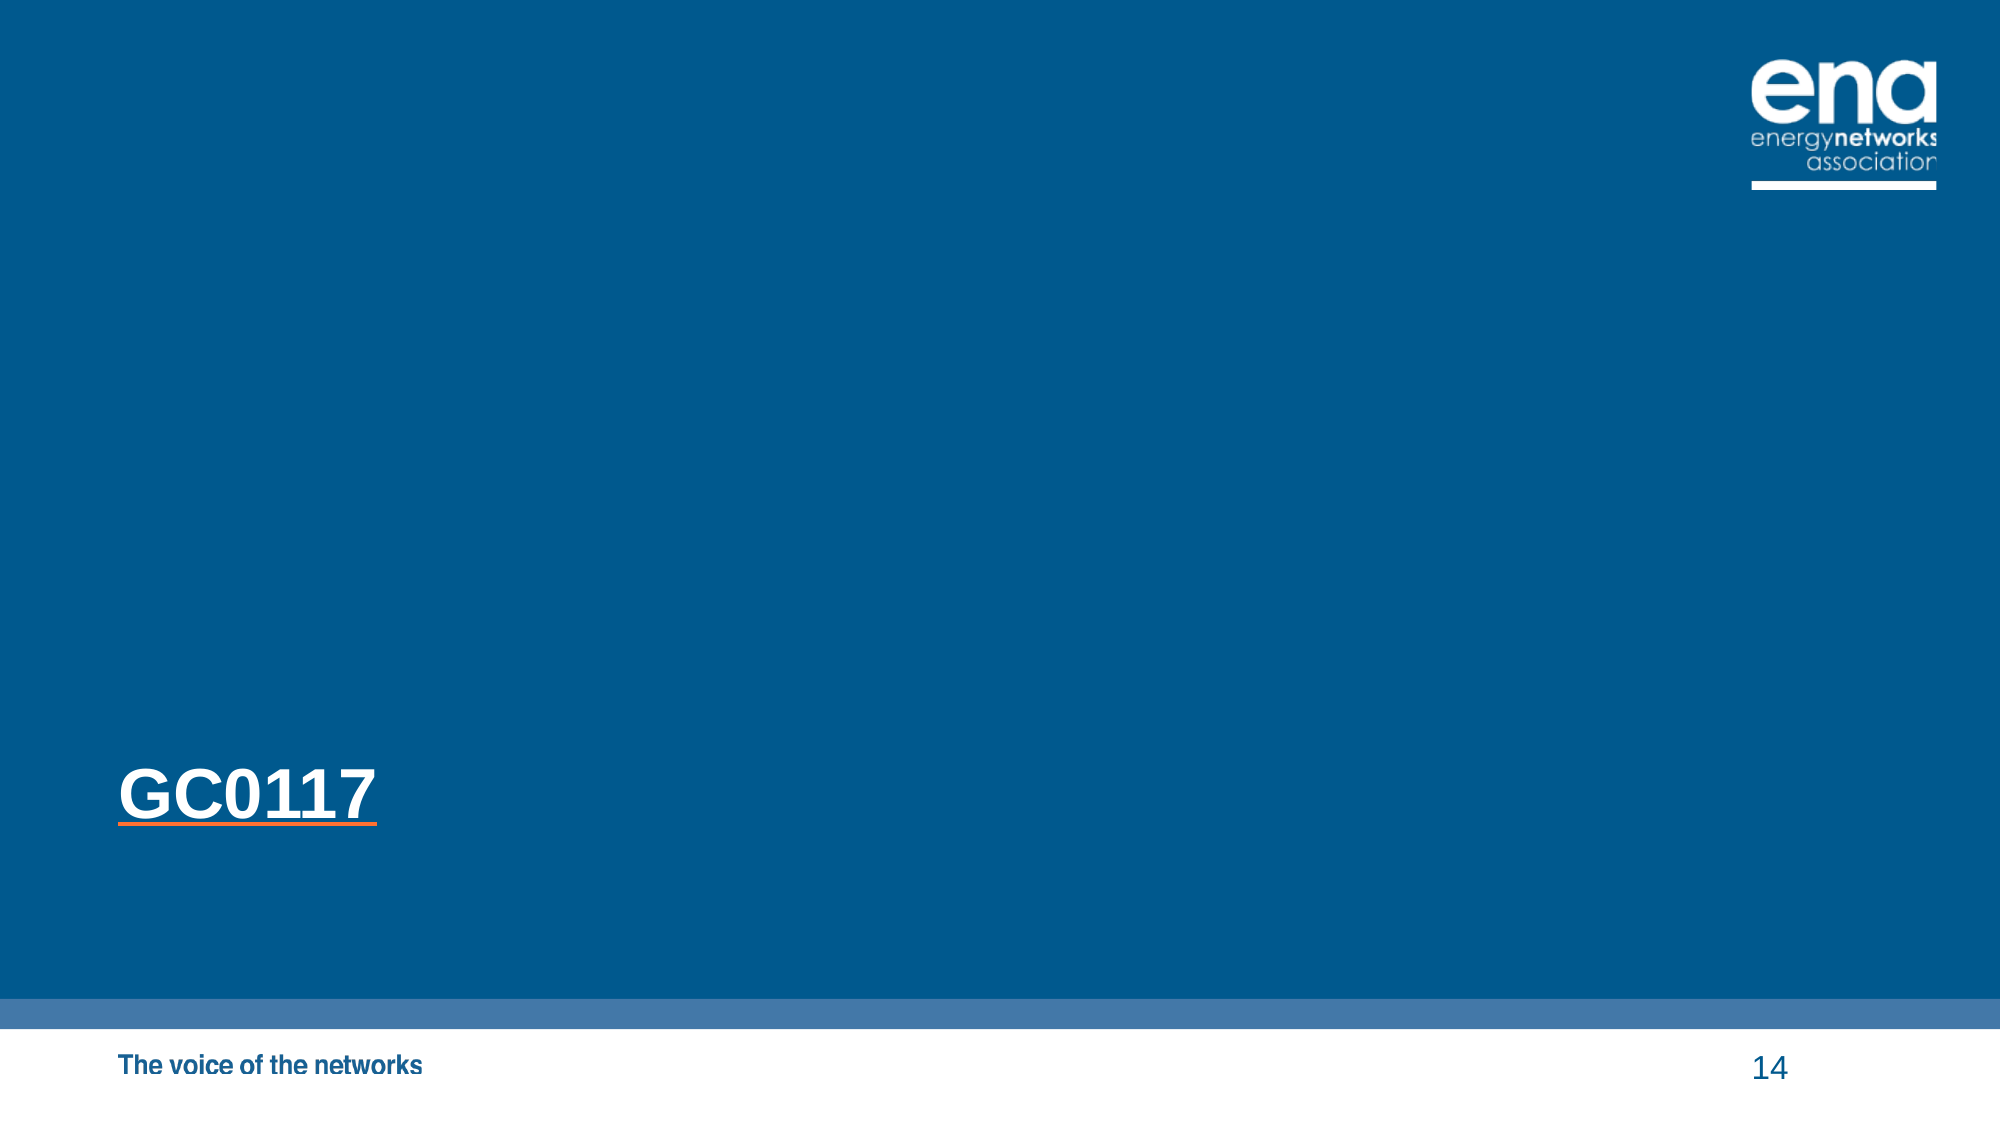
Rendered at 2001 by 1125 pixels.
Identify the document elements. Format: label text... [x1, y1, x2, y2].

slide_number 14 [1751, 1036, 1929, 1096]
title GC0117 [118, 578, 1403, 833]
